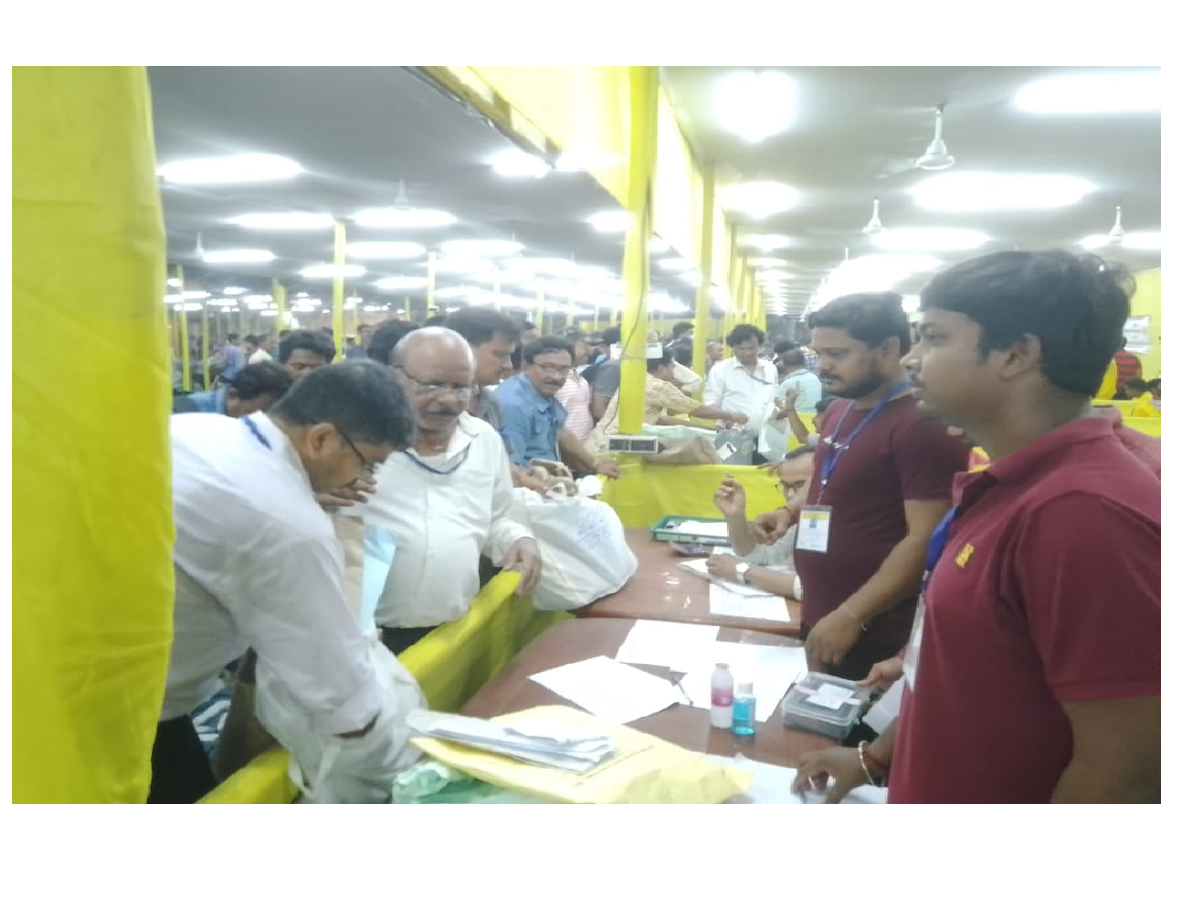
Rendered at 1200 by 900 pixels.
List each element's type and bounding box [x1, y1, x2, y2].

list [12, 66, 1162, 805]
